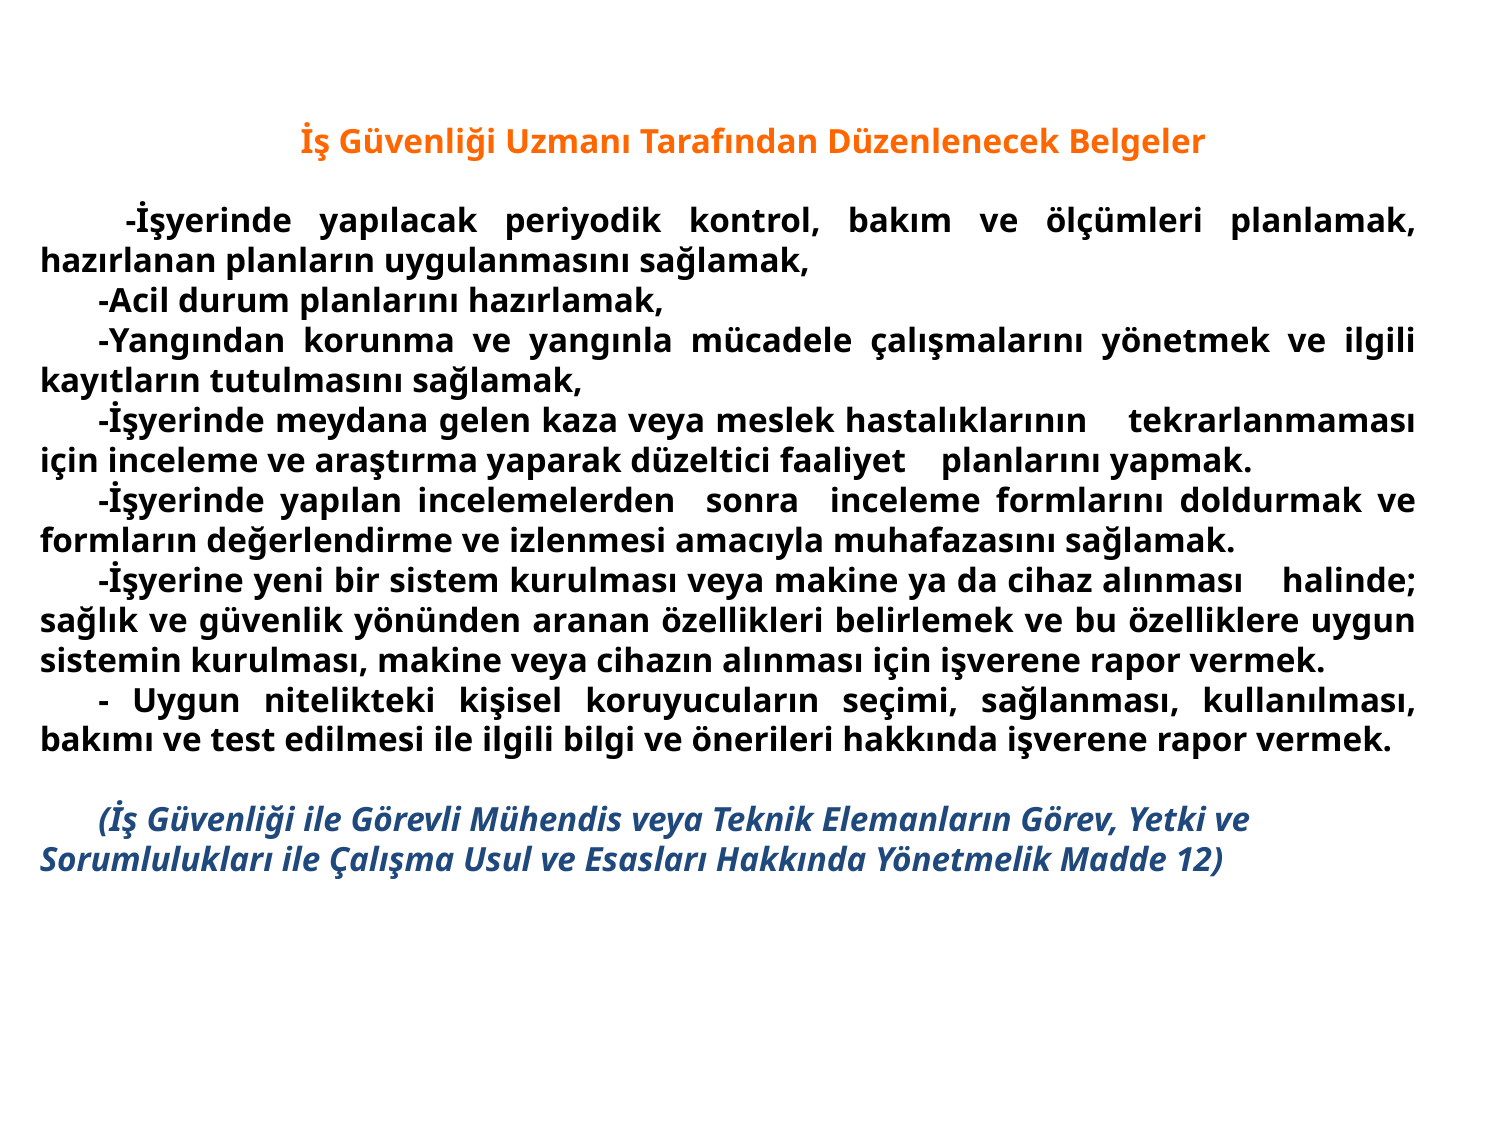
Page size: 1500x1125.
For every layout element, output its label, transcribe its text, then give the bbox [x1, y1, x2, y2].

text_box İş Güvenliği Uzmanı Tarafından Düzenlenecek Belgeler -İşyerinde yapılacak periyodik kontrol, bakım ve ölçümleri planlamak, hazırlanan planların uygulanmasını sağlamak, -Acil durum planlarını hazırlamak, -Yangından korunma ve yangınla mücadele çalışmalarını yönetmek ve ilgili kayıtların tutulmasını sağlamak, -İşyerinde meydana gelen kaza veya meslek hastalıklarının tekrarlanmaması için inceleme ve araştırma yaparak düzeltici faaliyet planlarını yapmak. -İşyerinde yapılan incelemelerden sonra inceleme formlarını doldurmak ve formların değerlendirme ve izlenmesi amacıyla muhafazasını sağlamak. -İşyerine yeni bir sistem kurulması veya makine ya da cihaz alınması halinde; sağlık ve güvenlik yönünden aranan özellikleri belirlemek ve bu özelliklere uygun sistemin kurulması, makine veya cihazın alınması için işverene rapor vermek. - Uygun nitelikteki kişisel koruyucuların seçimi, sağlanması, kullanılması, bakımı ve test edilmesi ile ilgili bilgi ve önerileri hakkında işverene rapor vermek. (İş Güvenliği ile Görevli Mühendis veya Teknik Elemanların Görev, Yetki ve Sorumlulukları ile Çalışma Usul ve Esasları Hakkında Yönetmelik Madde 12) [24, 112, 1433, 926]
